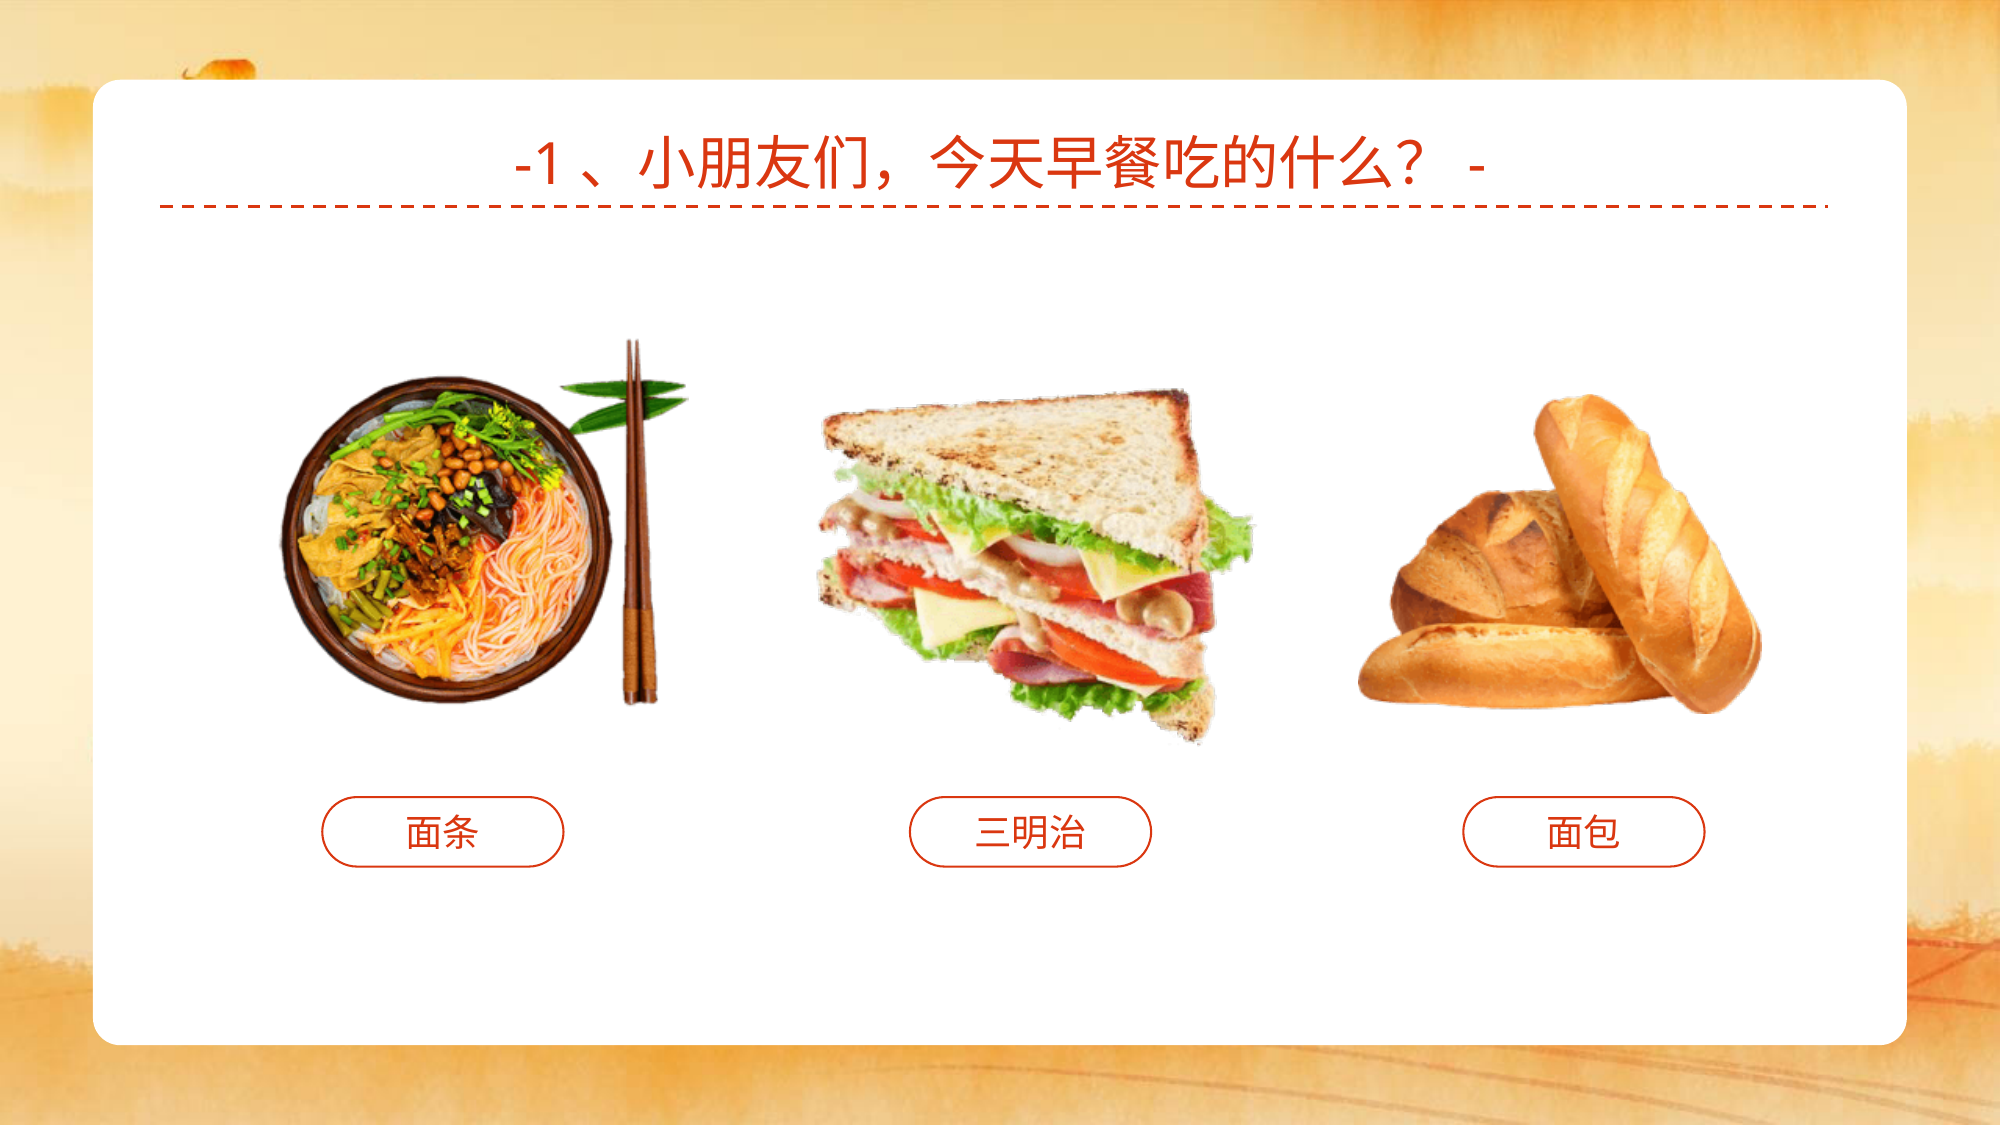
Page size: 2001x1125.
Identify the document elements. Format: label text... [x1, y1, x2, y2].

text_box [262, 311, 690, 867]
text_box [1358, 394, 1762, 867]
picture [0, 0, 2000, 1125]
text_box -1、小朋友们，今天早餐吃的什么？- [333, 118, 1667, 204]
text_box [796, 375, 1264, 867]
